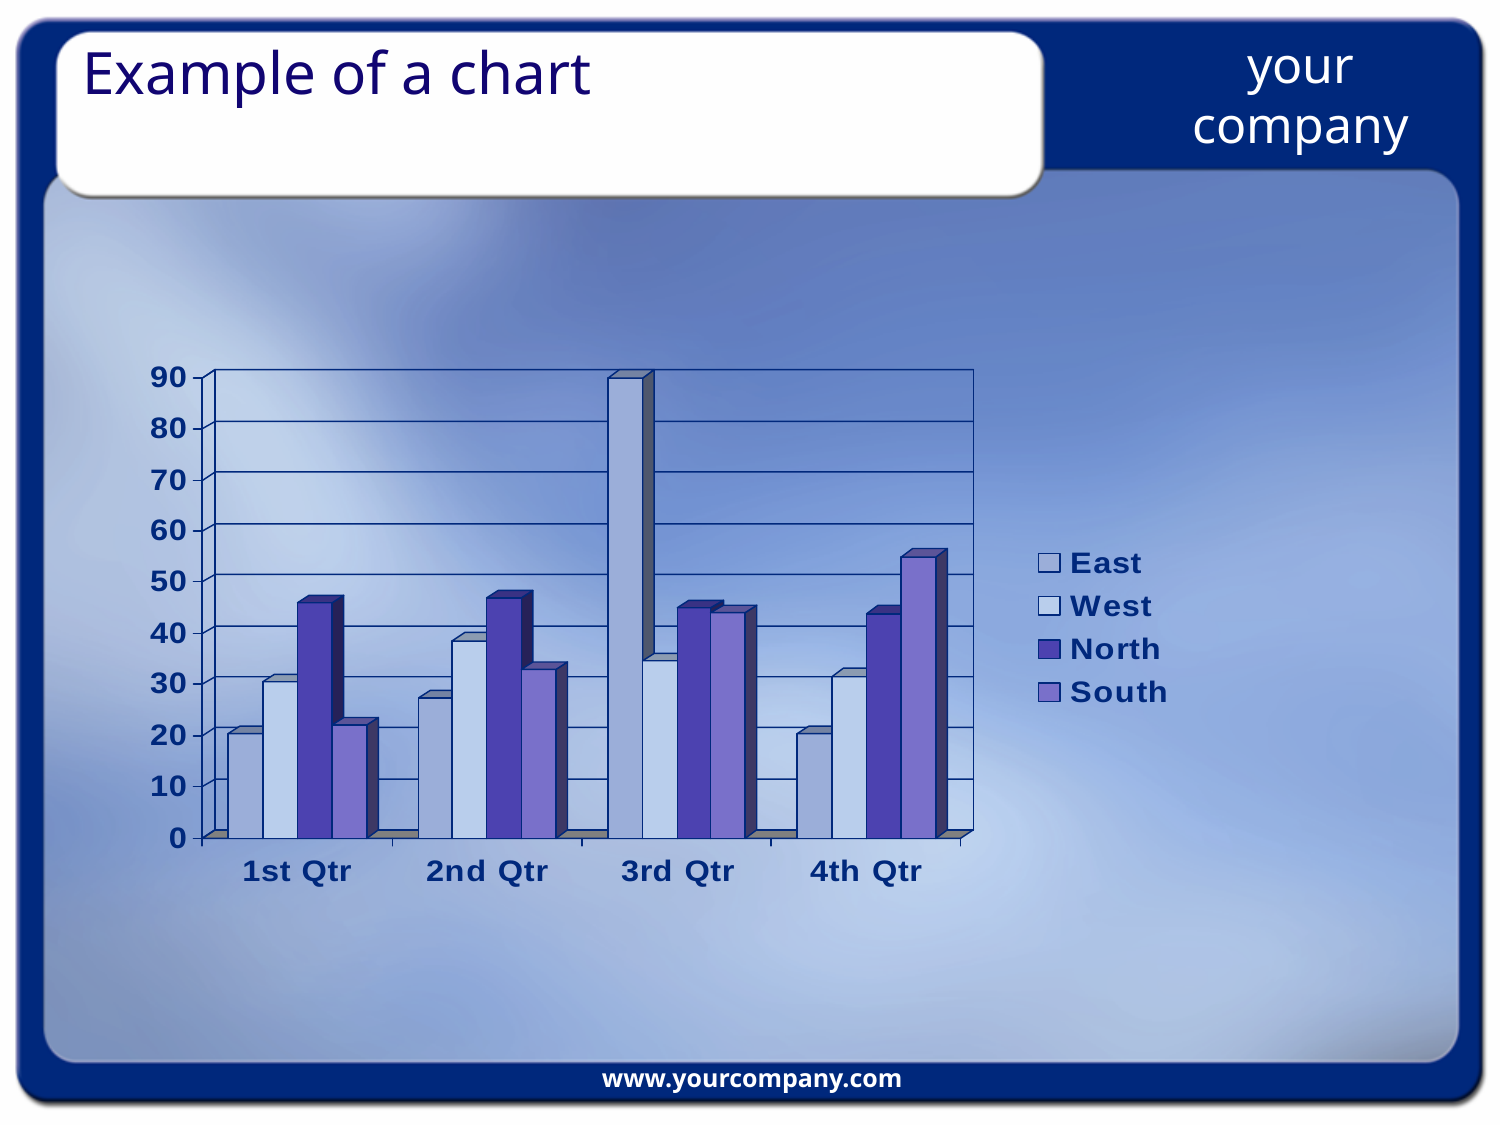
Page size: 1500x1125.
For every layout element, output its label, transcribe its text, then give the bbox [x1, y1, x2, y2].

text_box www.yourcompany.com [587, 1055, 918, 1101]
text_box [84, 332, 1191, 919]
title Example of a chart [67, 28, 1031, 196]
text_box your company [1177, 26, 1424, 161]
picture [0, 0, 1500, 1125]
